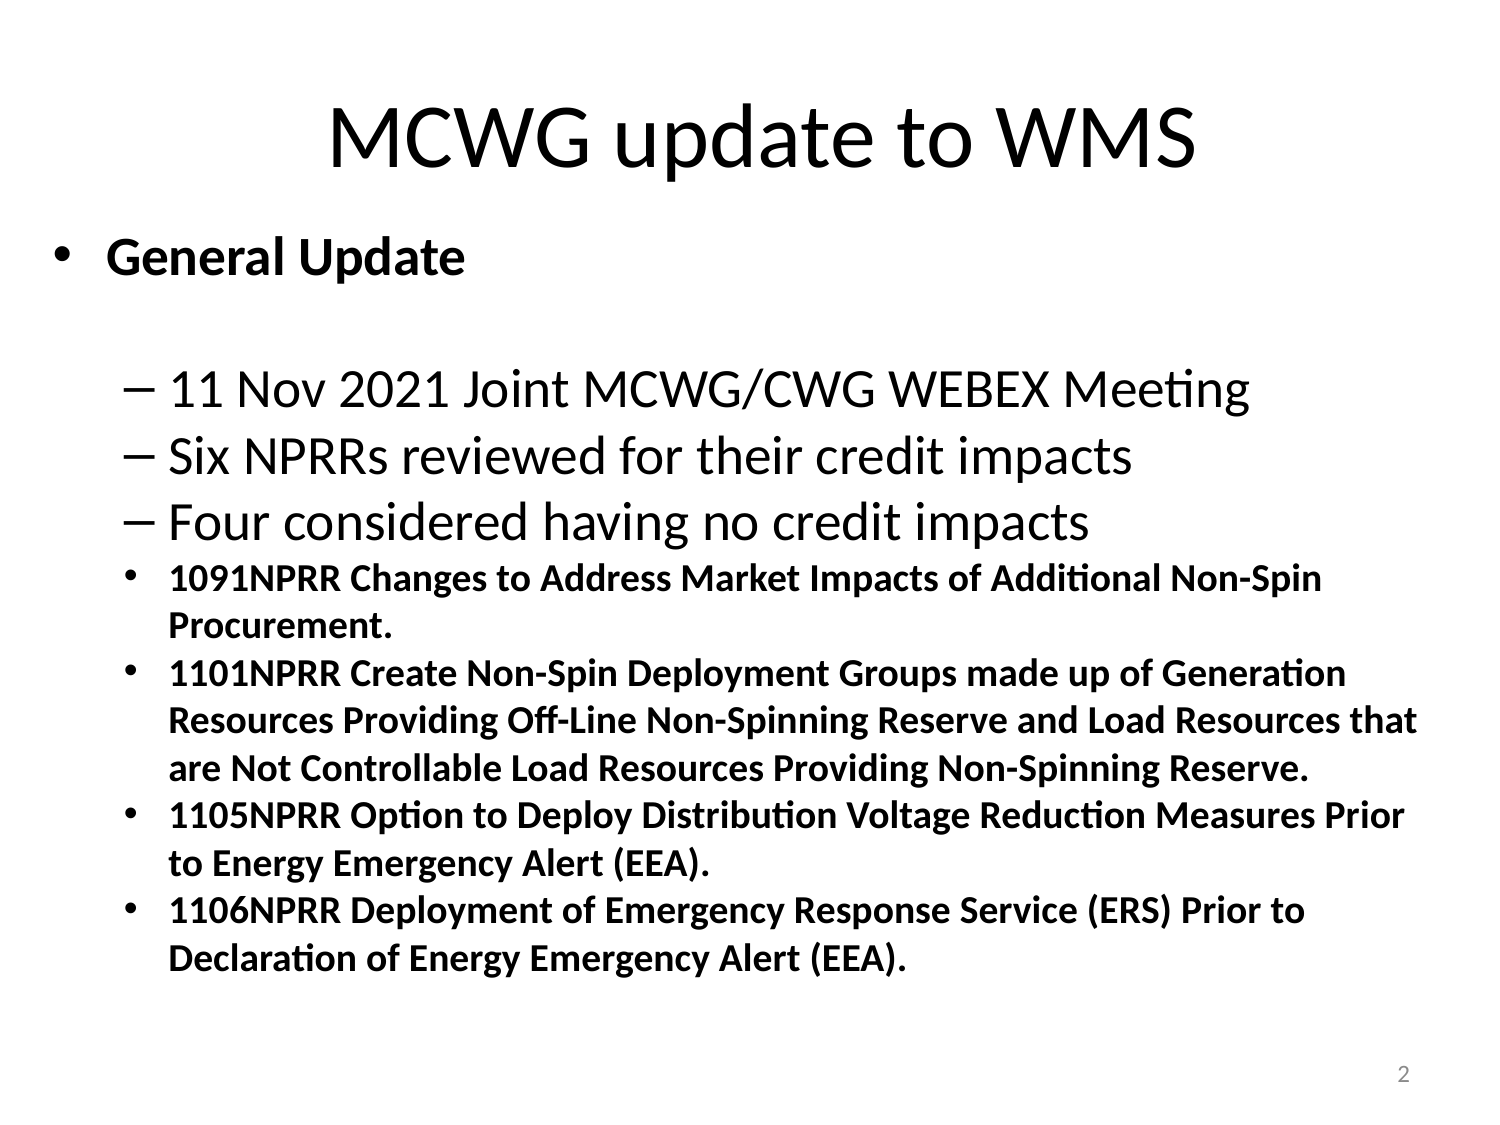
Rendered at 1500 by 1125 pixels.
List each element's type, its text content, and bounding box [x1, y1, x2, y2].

title MCWG update to WMS [87, 62, 1438, 200]
list General Update 11 Nov 2021 Joint MCWG/CWG WEBEX Meeting Six NPRRs reviewed for their credit impacts Four considered having no credit impacts 1091NPRR Changes to Address Market Impacts of Additional Non-Spin Procurement. 1101NPRR Create Non-Spin Deployment Groups made up of Generation Resources Providing Off-Line Non-Spinning Reserve and Load Resources that are Not Controllable Load Resources Providing Non-Spinning Reserve. 1105NPRR Option to Deploy Distribution Voltage Reduction Measures Prior to Energy Emergency Alert (EEA). 1106NPRR Deployment of Emergency Response Service (ERS) Prior to Declaration of Energy Emergency Alert (EEA). [37, 212, 1450, 1000]
slide_number 2 [1074, 1042, 1425, 1103]
